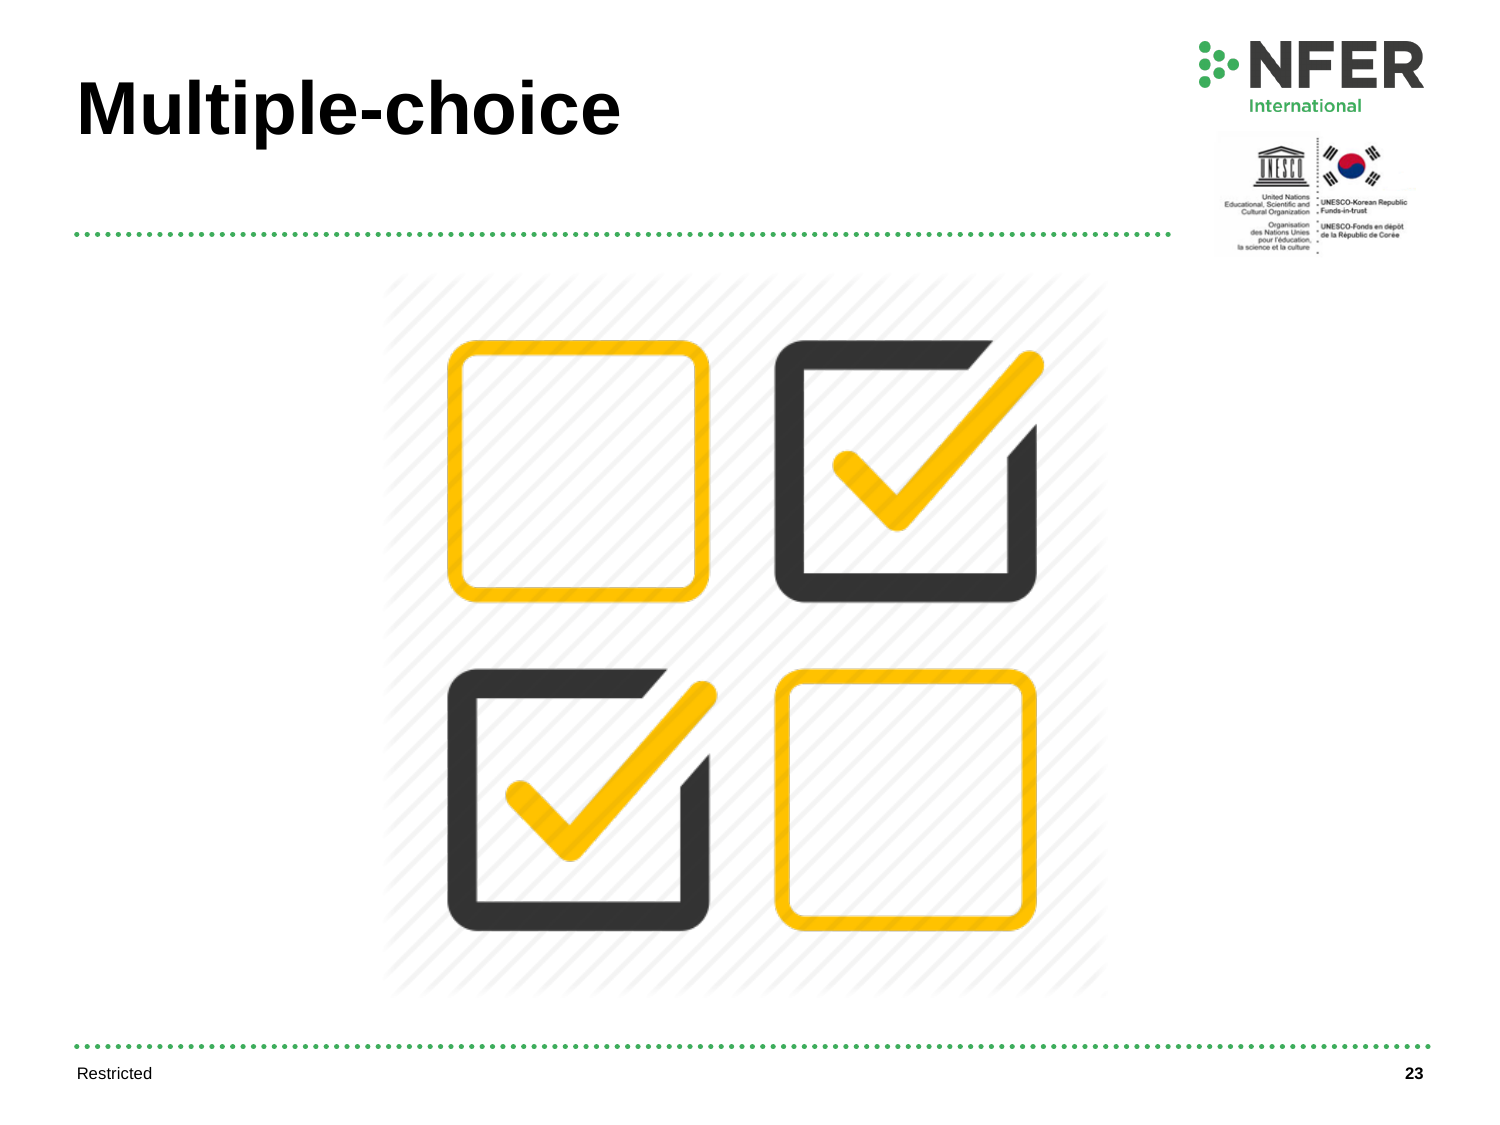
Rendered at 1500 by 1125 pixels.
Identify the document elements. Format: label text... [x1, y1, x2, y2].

picture [1199, 41, 1424, 112]
picture [1207, 131, 1416, 263]
footer Restricted [76, 1062, 977, 1105]
slide_number 23 [1340, 1062, 1424, 1105]
title Multiple-choice [76, 76, 1171, 225]
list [381, 271, 1108, 998]
